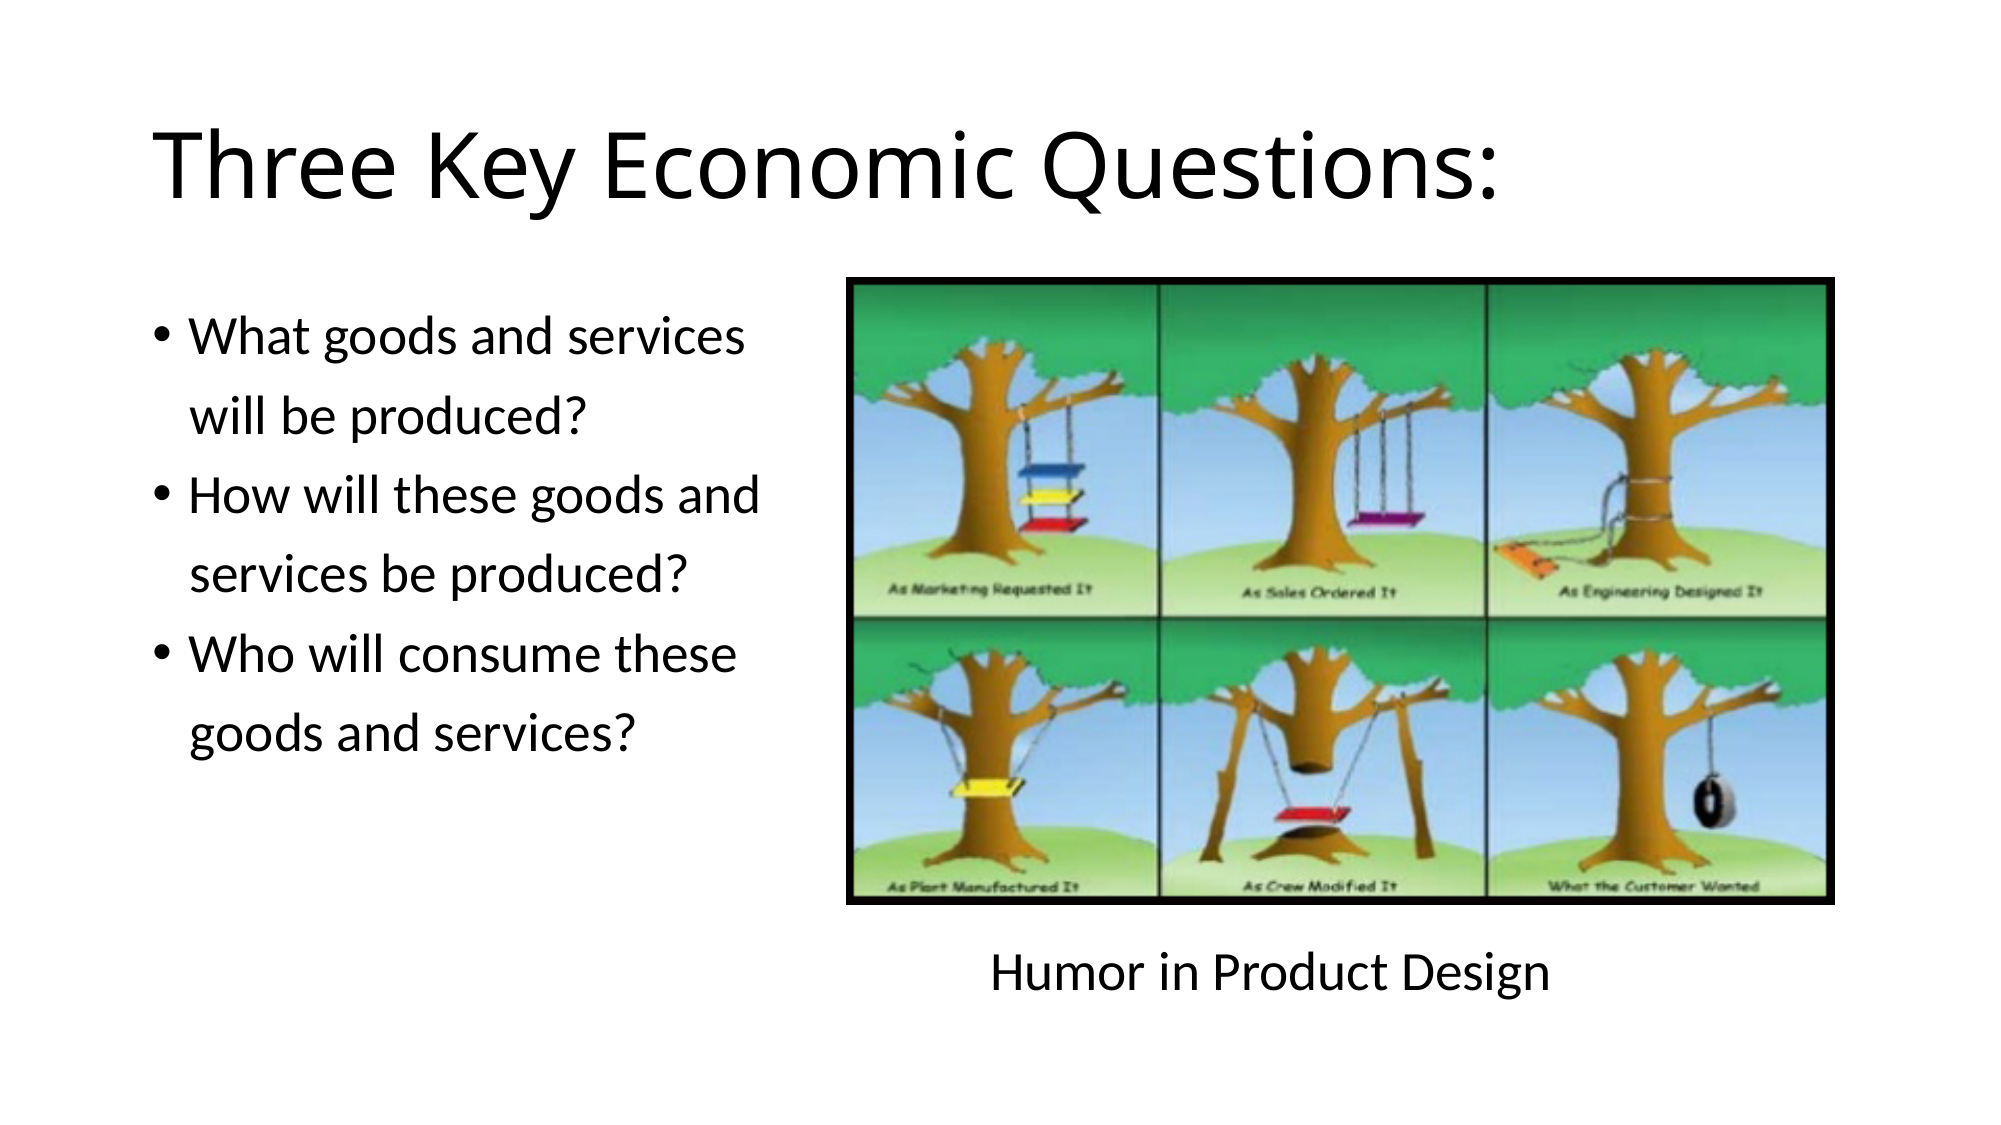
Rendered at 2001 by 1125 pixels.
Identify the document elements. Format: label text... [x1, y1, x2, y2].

title Three Key Economic Questions: [137, 59, 1863, 278]
picture [846, 277, 1835, 905]
list What goods and services will be produced? How will these goods and services be produced? Who will consume these goods and services? Humor in Product Design [137, 299, 1863, 1014]
